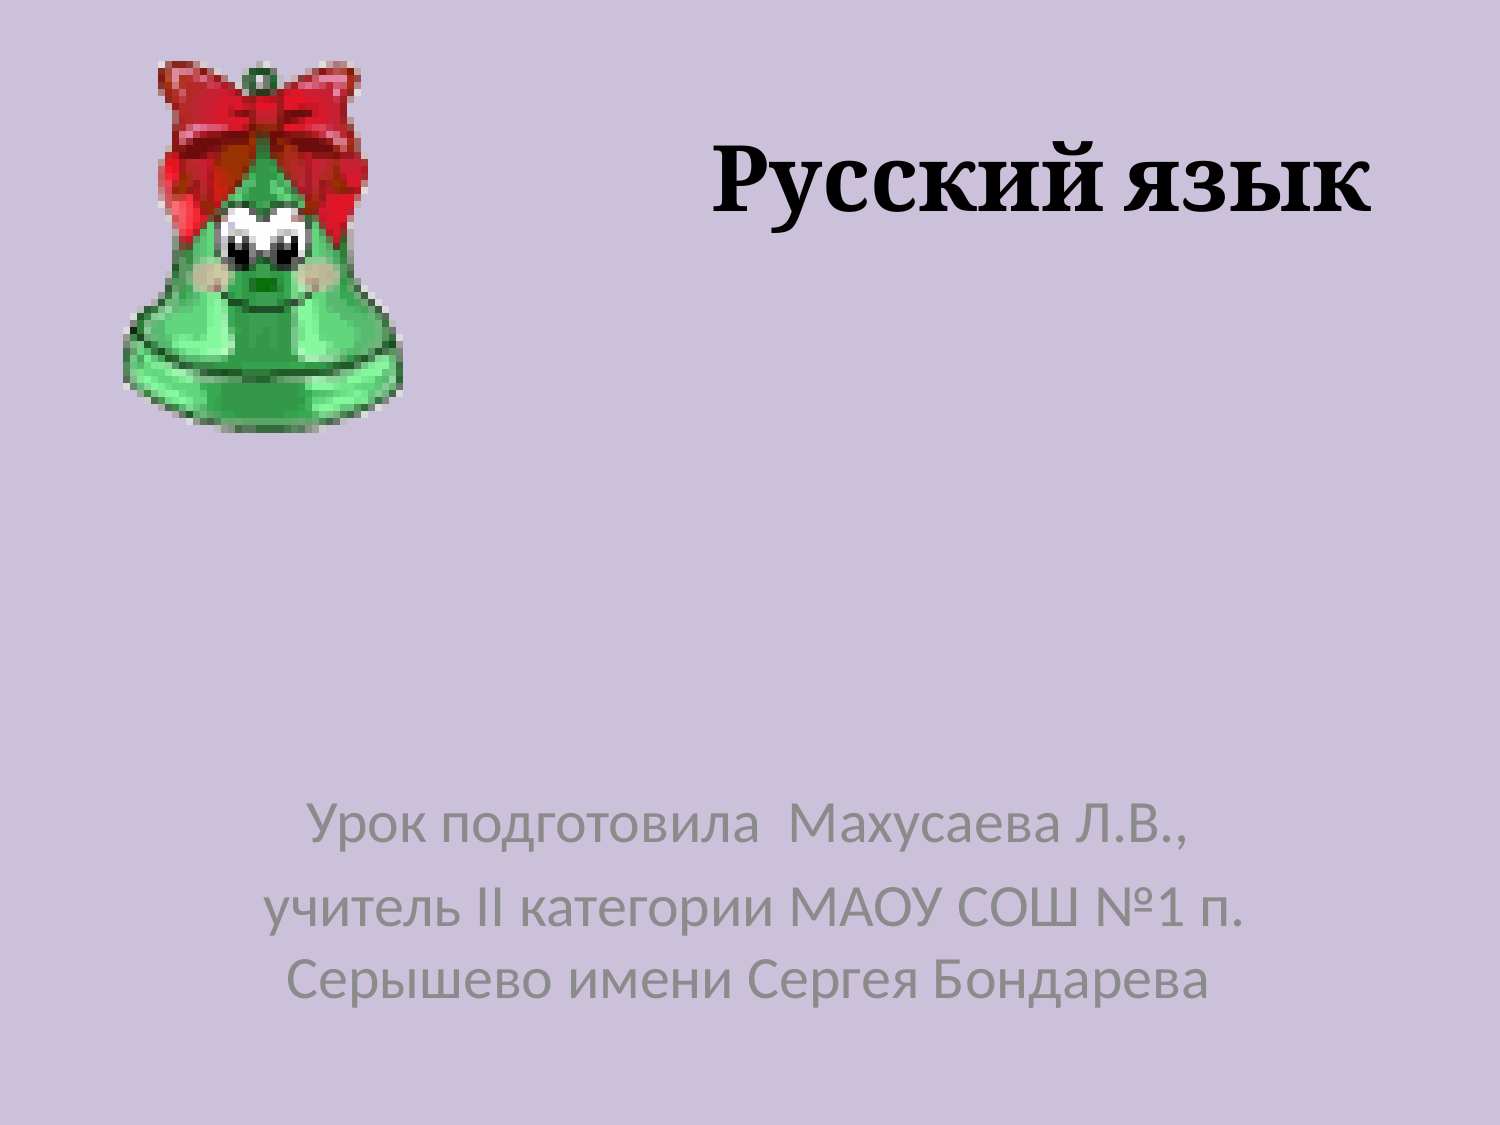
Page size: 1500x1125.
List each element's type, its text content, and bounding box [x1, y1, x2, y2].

title Русский язык [471, 54, 1388, 296]
picture [52, 47, 467, 434]
subtitle Урок подготовила Махусаева Л.В., учитель II категории МАОУ СОШ №1 п. Серышево имени Сергея Бондарева [230, 775, 1281, 1063]
